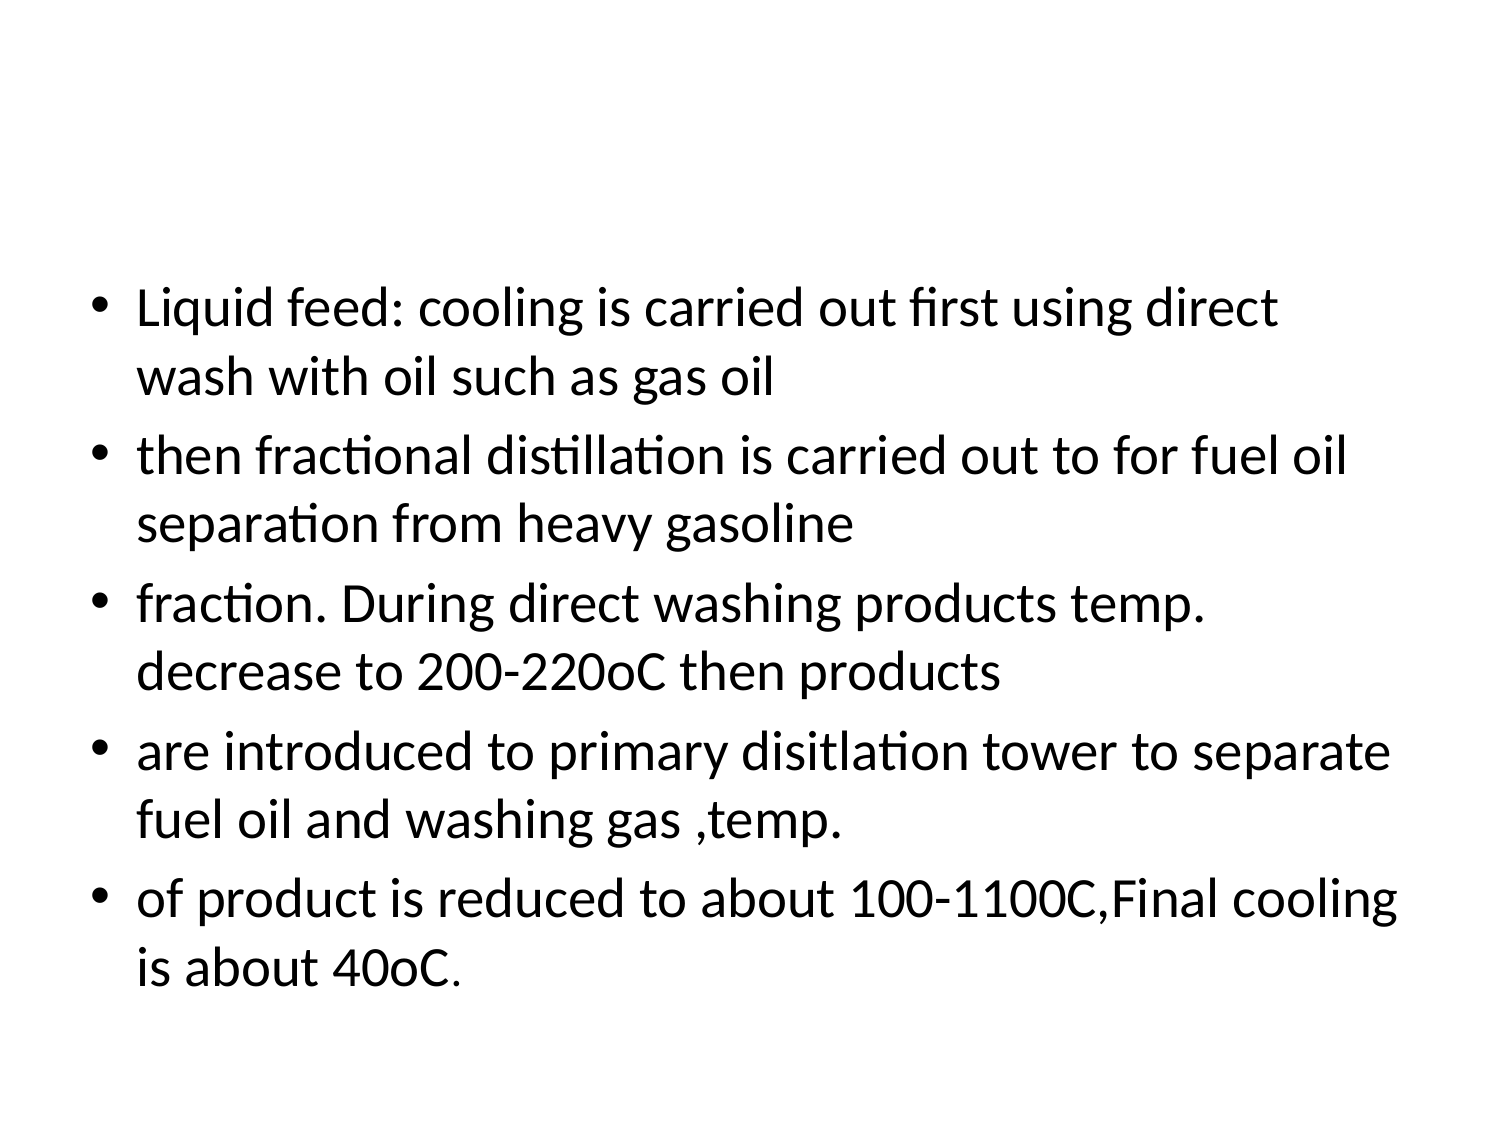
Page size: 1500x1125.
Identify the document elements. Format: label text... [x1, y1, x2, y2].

list Liquid feed: cooling is carried out first using direct wash with oil such as gas oil then fractional distillation is carried out to for fuel oil separation from heavy gasoline fraction. During direct washing products temp. decrease to 200-220oC then products are introduced to primary disitlation tower to separate fuel oil and washing gas ,temp. of product is reduced to about 100-1100C,Final cooling is about 40oC. [75, 262, 1425, 1005]
